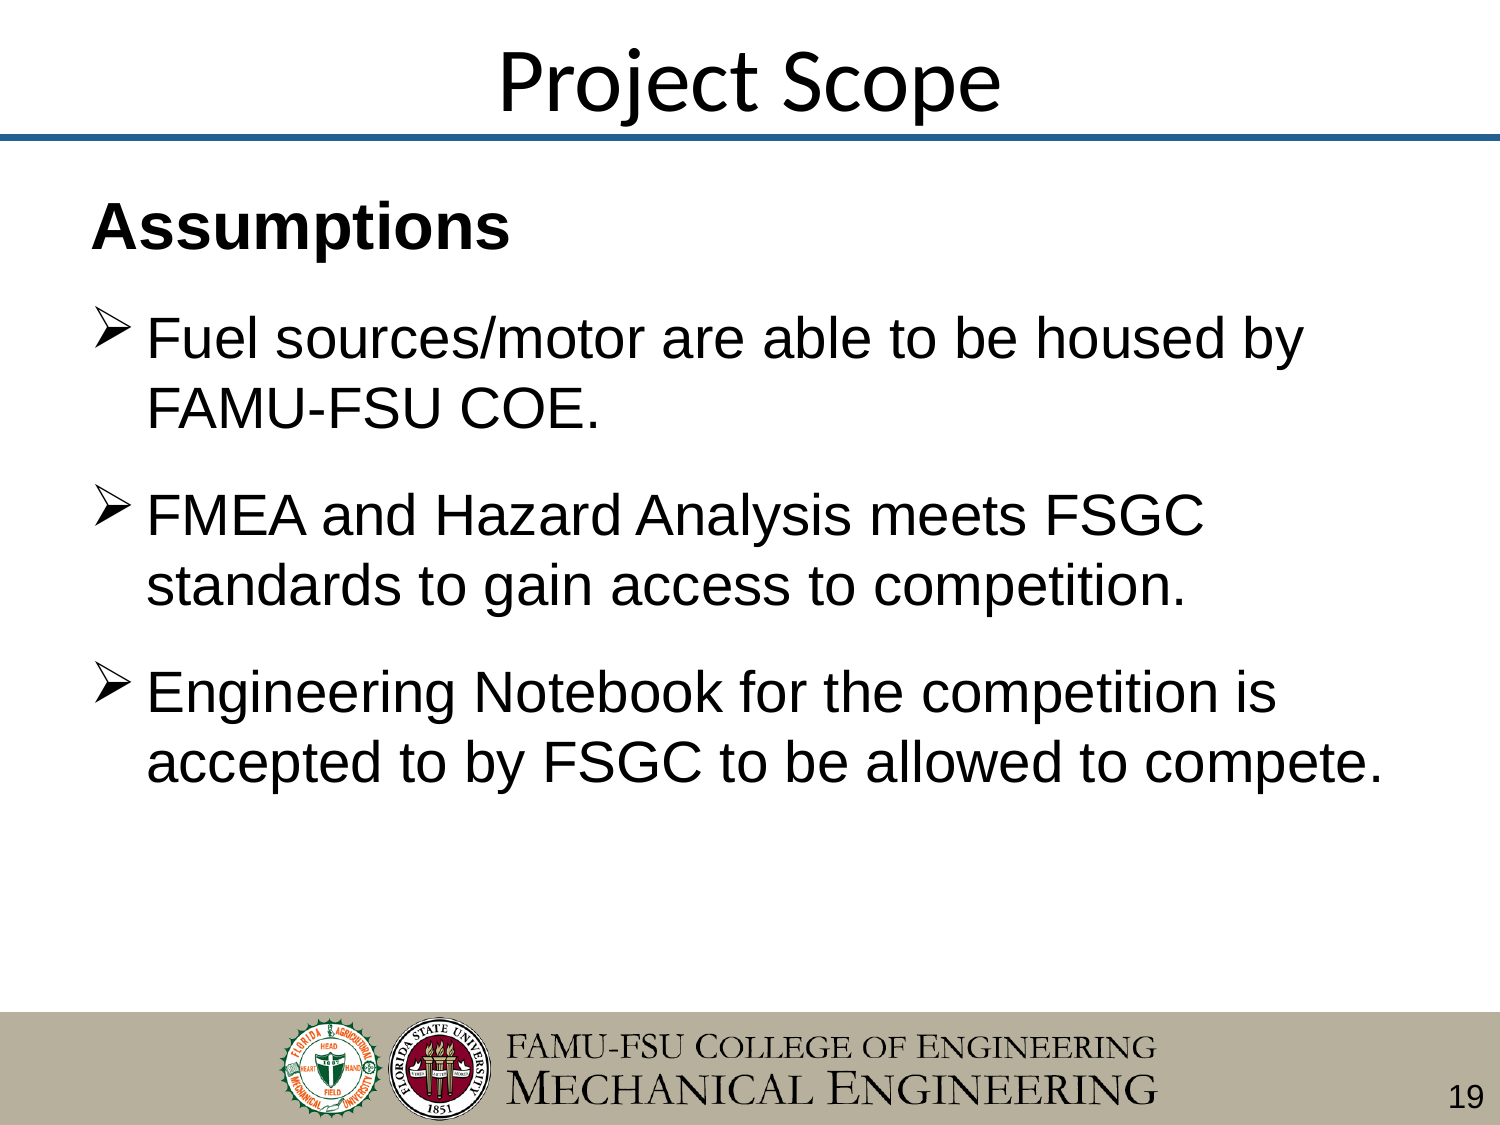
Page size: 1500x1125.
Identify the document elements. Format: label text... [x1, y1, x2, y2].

title Project Scope [75, 12, 1426, 113]
list Assumptions Fuel sources/motor are able to be housed by FAMU-FSU COE. FMEA and Hazard Analysis meets FSGC standards to gain access to competition. Engineering Notebook for the competition is accepted to by FSGC to be allowed to compete. [75, 174, 1425, 1025]
picture [0, 1012, 1500, 1125]
